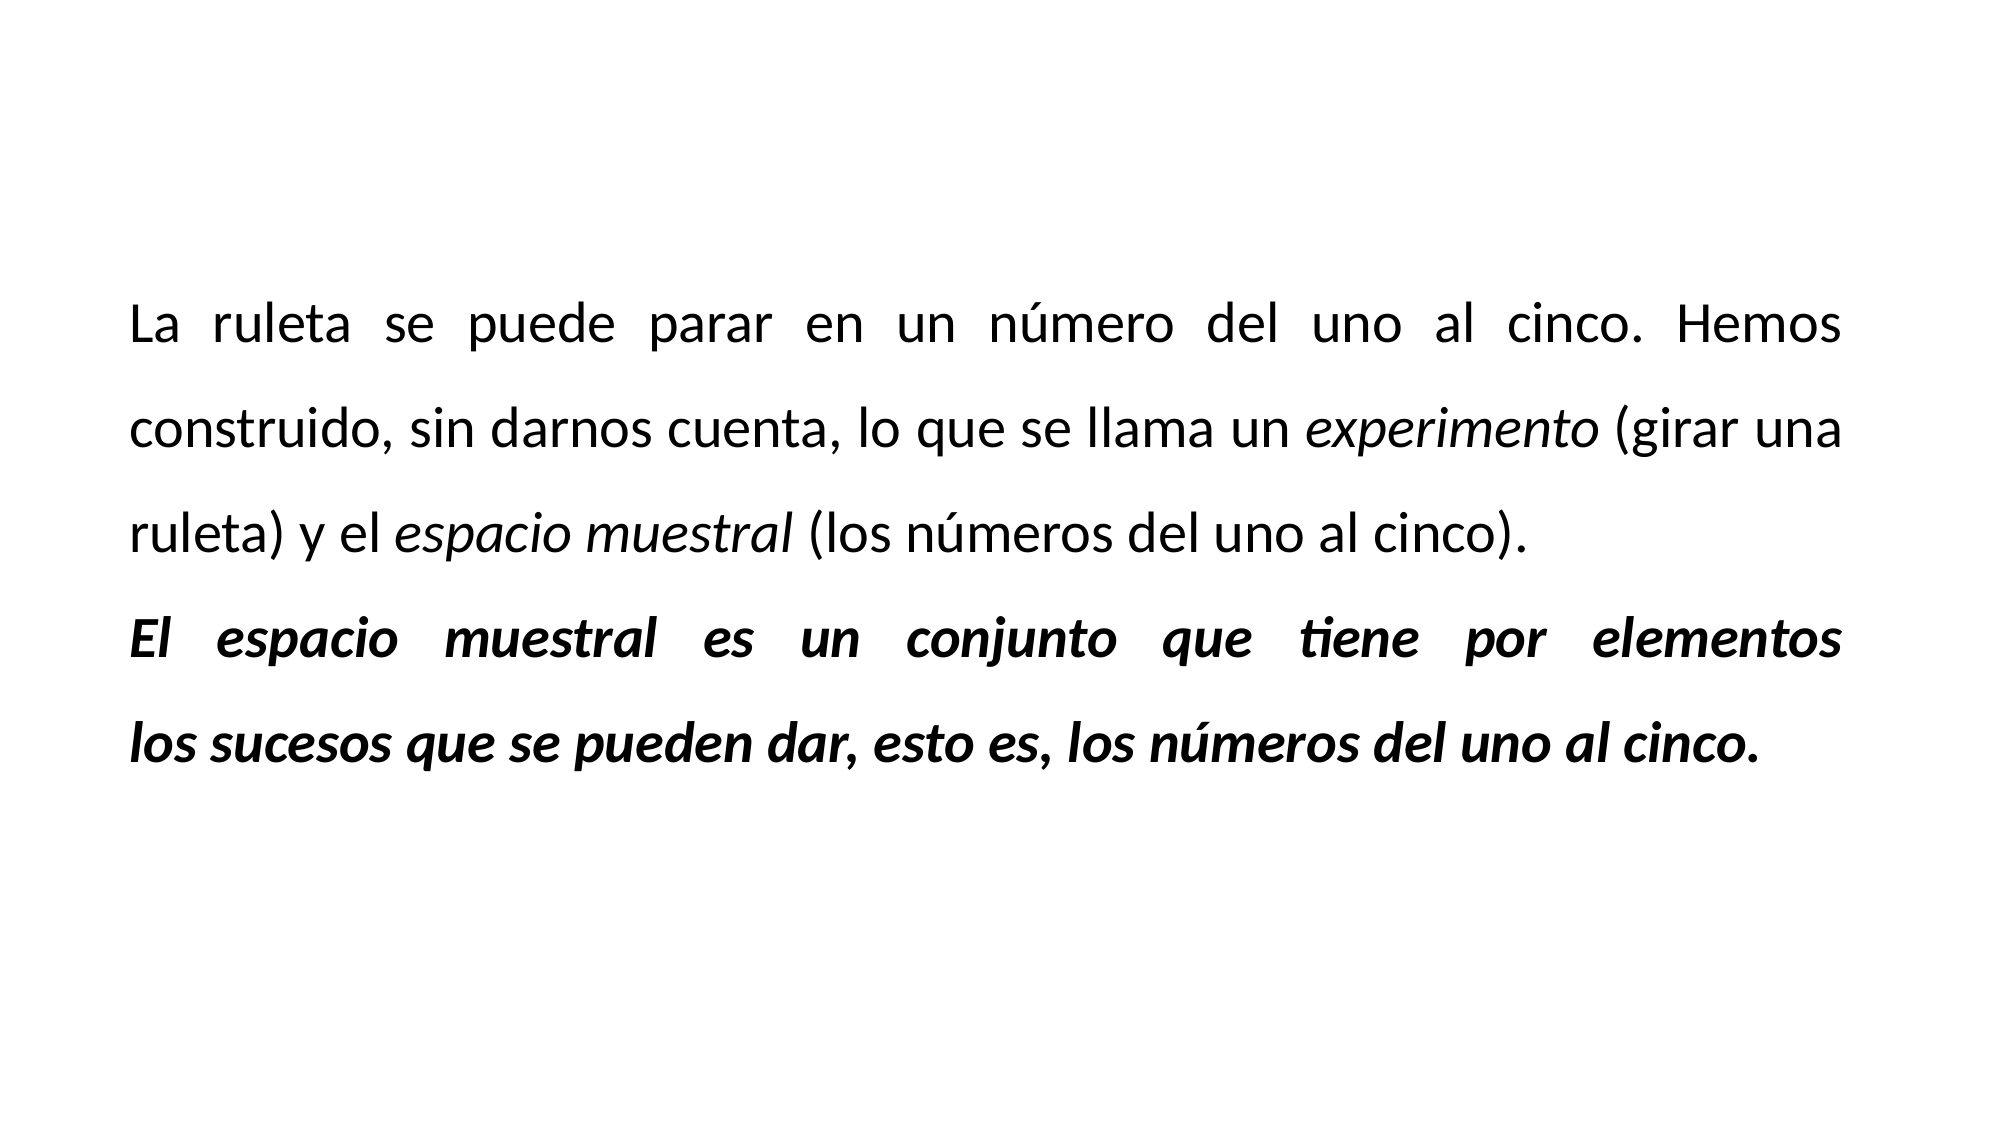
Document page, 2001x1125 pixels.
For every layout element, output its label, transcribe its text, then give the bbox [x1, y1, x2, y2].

text_box La ruleta se puede parar en un número del uno al cinco. Hemos construido, sin darnos cuenta, lo que se llama un experimento (girar una ruleta) y el espacio muestral (los números del uno al cinco). El espacio muestral es un conjunto que tiene por elementos los sucesos que se pueden dar, esto es, los números del uno al cinco. [114, 242, 1858, 887]
